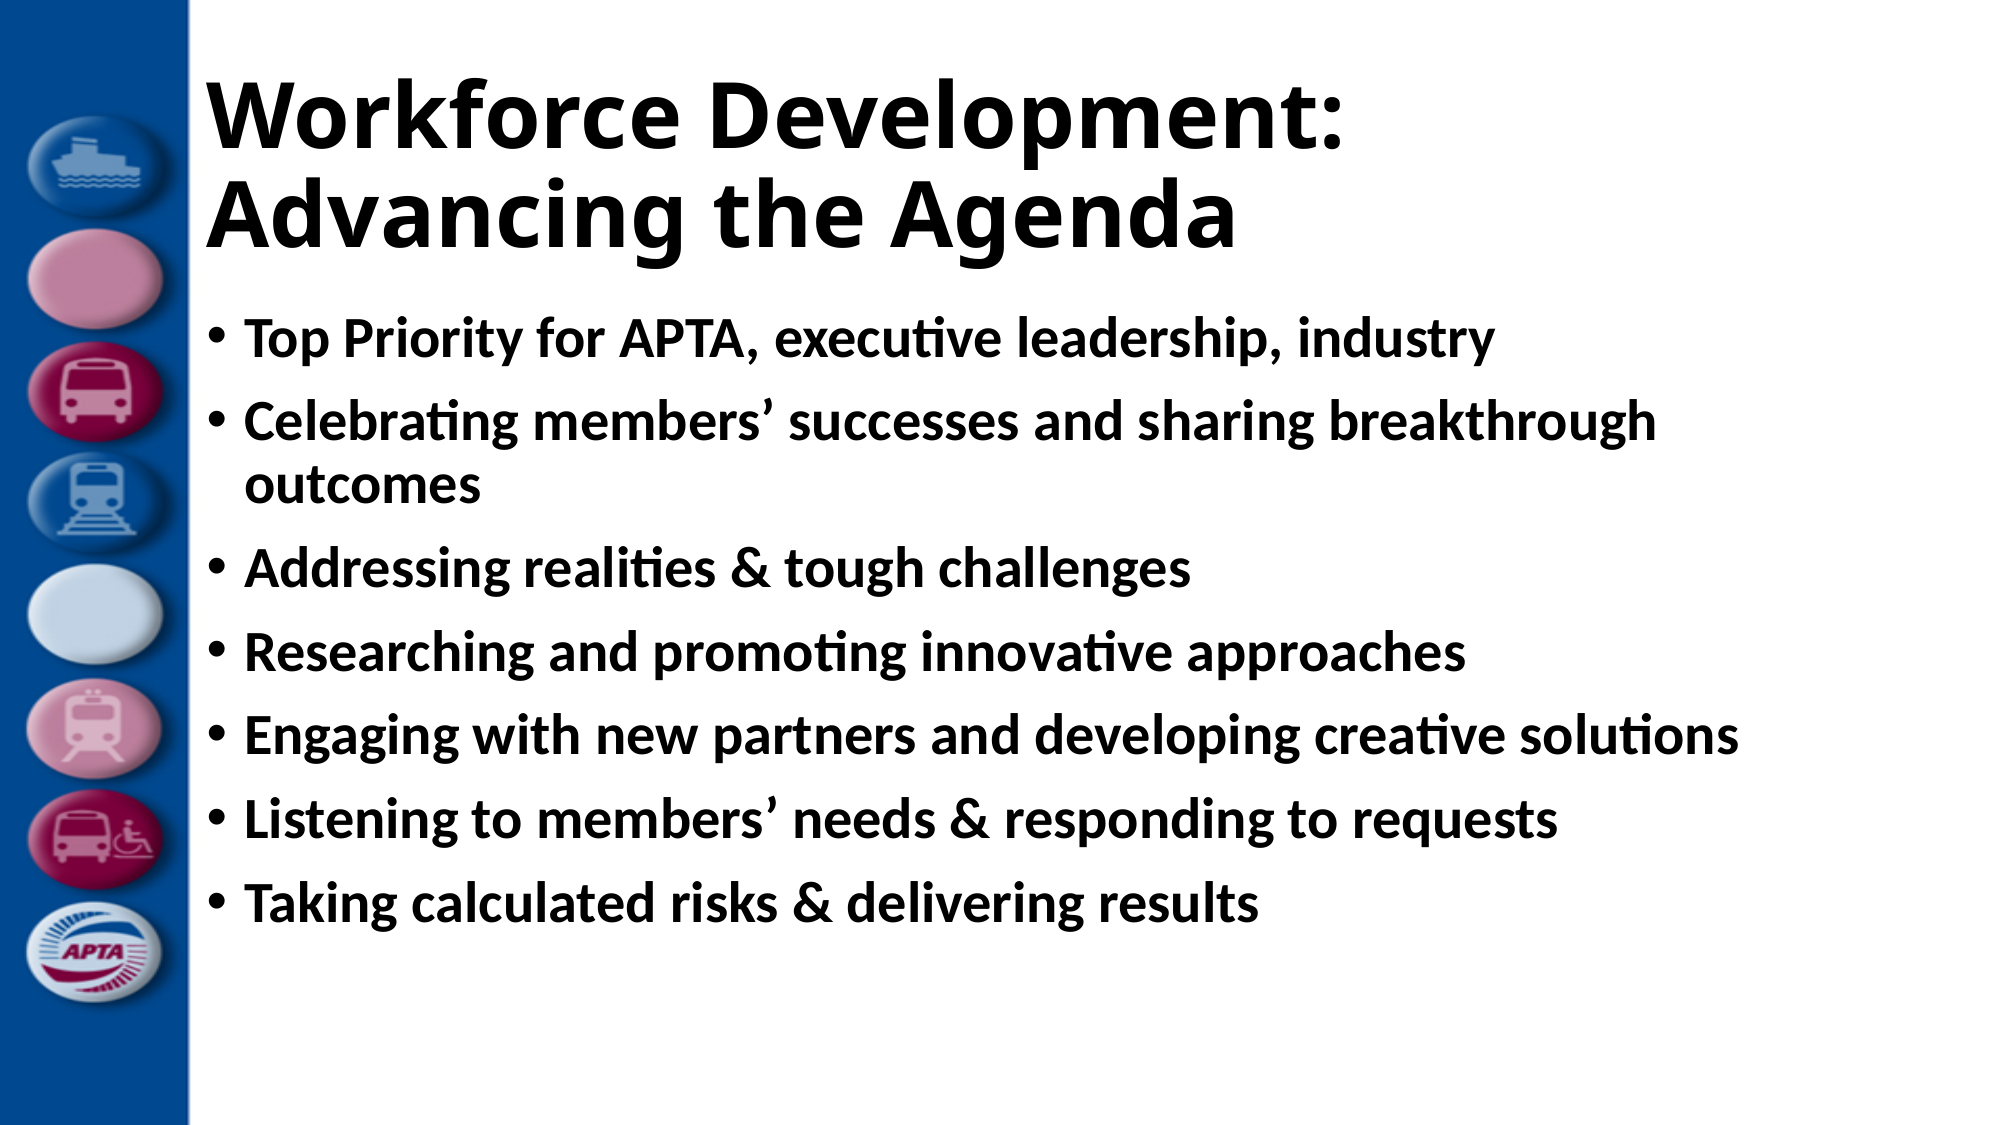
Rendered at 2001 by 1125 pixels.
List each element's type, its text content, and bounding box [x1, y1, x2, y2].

list Top Priority for APTA, executive leadership, industry Celebrating members’ successes and sharing breakthrough outcomes Addressing realities & tough challenges Researching and promoting innovative approaches Engaging with new partners and developing creative solutions Listening to members’ needs & responding to requests Taking calculated risks & delivering results [191, 299, 1917, 1014]
title Workforce Development: Advancing the Agenda [191, 59, 1917, 278]
picture [0, 0, 2001, 1125]
